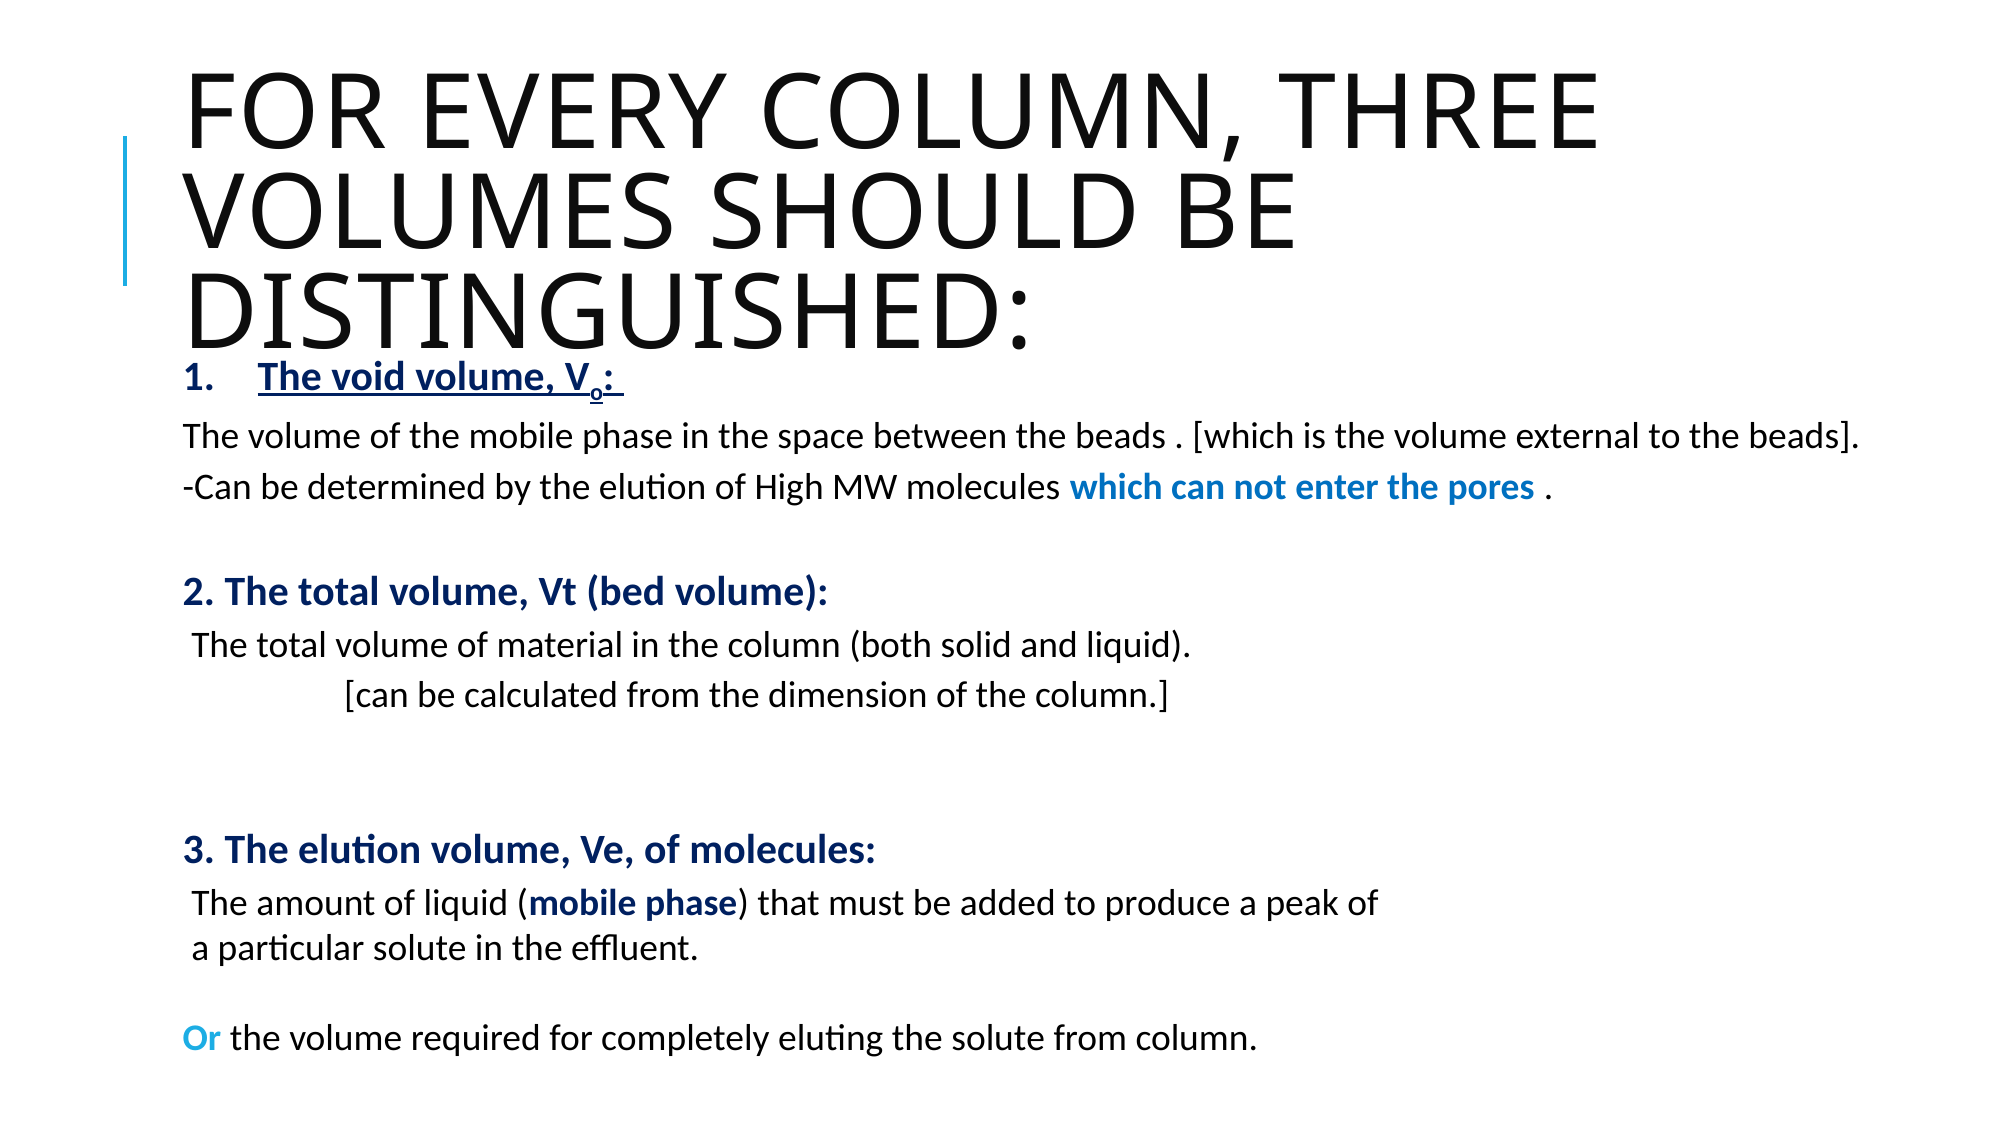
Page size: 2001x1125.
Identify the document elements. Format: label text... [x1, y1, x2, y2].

title For every column, three volumes should be distinguished: [168, 96, 1763, 342]
text_box The void volume, Vo: The volume of the mobile phase in the space between the beads . [which is the volume external to the beads]. -Can be determined by the elution of High MW molecules which can not enter the pores . 2. The total volume, Vt (bed volume): The total volume of material in the column (both solid and liquid). [can be calculated from the dimension of the column.] 3. The elution volume, Ve, of molecules: The amount of liquid (mobile phase) that must be added to produce a peak of a particular solute in the effluent. Or the volume required for completely eluting the solute from column. [167, 290, 1952, 1111]
